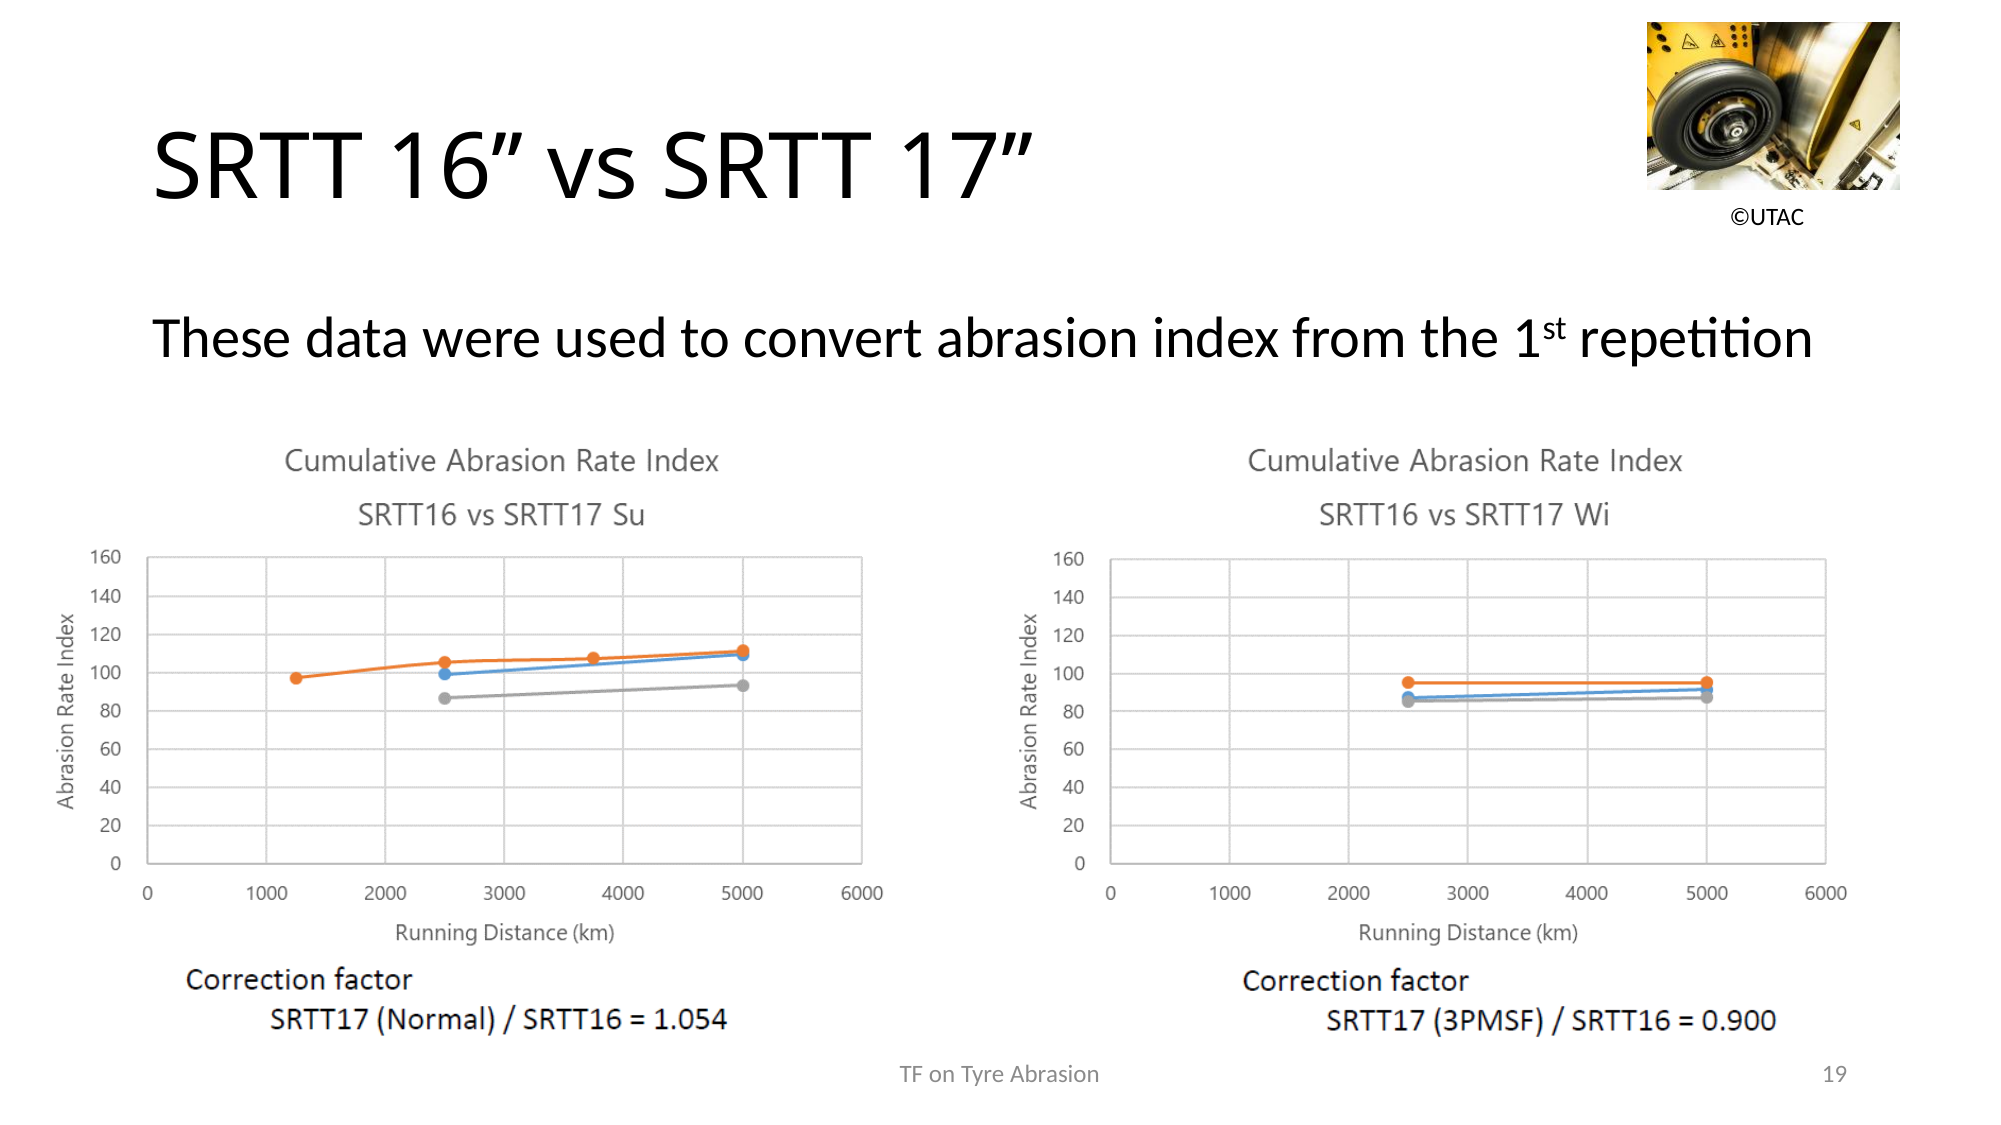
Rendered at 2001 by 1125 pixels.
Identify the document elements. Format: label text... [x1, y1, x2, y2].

title SRTT 16’’ vs SRTT 17’’ [137, 59, 1863, 278]
list These data were used to convert abrasion index from the 1st repetition [137, 299, 1863, 404]
picture [19, 415, 1947, 1046]
footer TF on Tyre Abrasion [662, 1046, 1338, 1103]
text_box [1611, 22, 1923, 239]
slide_number 19 [1412, 1042, 1863, 1103]
